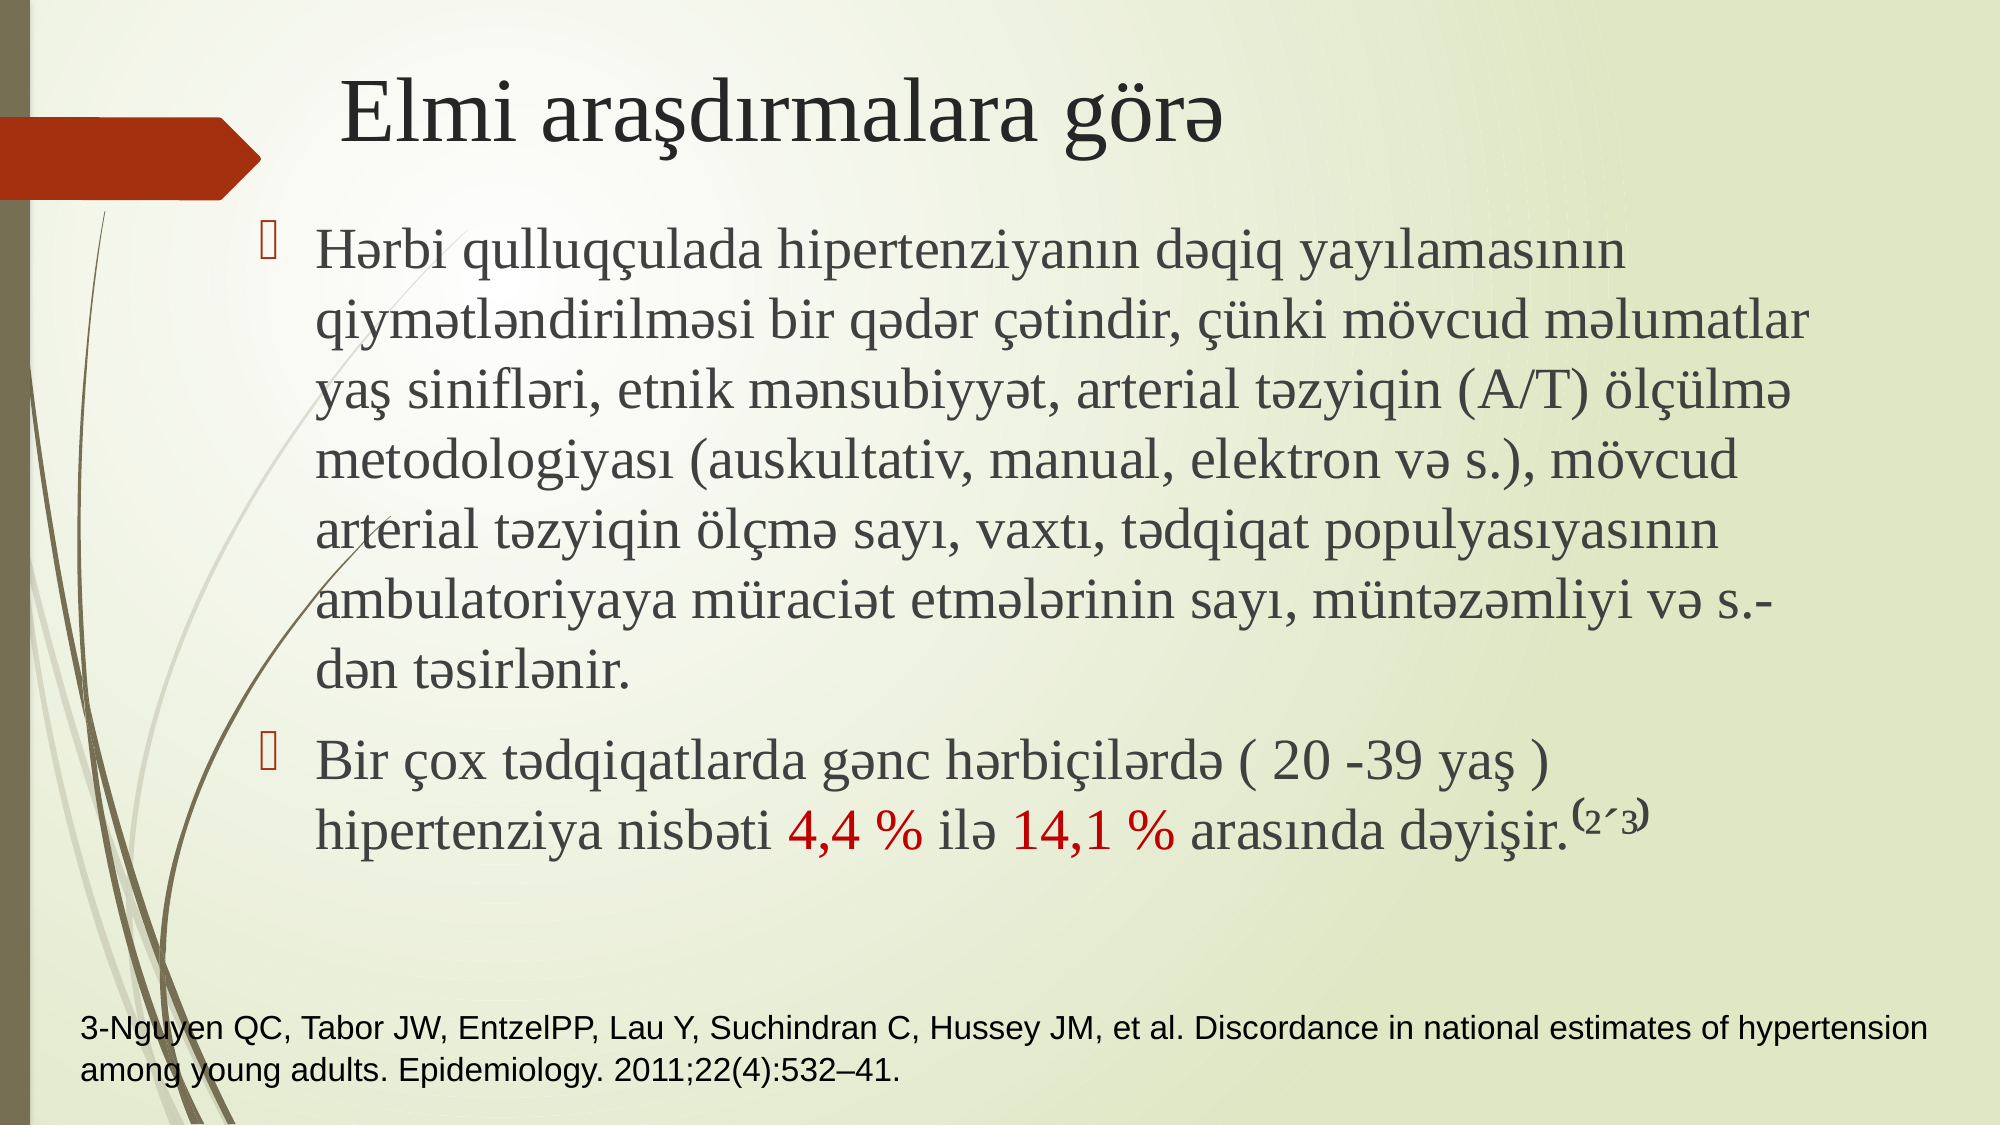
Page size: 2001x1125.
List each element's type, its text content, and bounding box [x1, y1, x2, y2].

text_box 3-Nguyen QC, Tabor JW, EntzelPP, Lau Y, Suchindran C, Hussey JM, et al. Discordance in national estimates of hypertension among young adults. Epidemiology. 2011;22(4):532–41. [65, 995, 1984, 1096]
title Elmi araşdırmalara görə [324, 42, 1888, 203]
list Hərbi qulluqçulada hipertenziyanın dəqiq yayılamasının qiymətləndirilməsi bir qədər çətindir, çünki mövcud məlumatlar yaş sinifləri, etnik mənsubiyyət, arterial təzyiqin (A/T) ölçülmə metodologiyası (auskultativ, manual, elektron və s.), mövcud arterial təzyiqin ölçmə sayı, vaxtı, tədqiqat populyasıyasının ambulatoriyaya müraciət etmələrinin sayı, müntəzəmliyi və s.-dən təsirlənir. Bir çox tədqiqatlarda gənc hərbiçilərdə ( 20 -39 yaş ) hipertenziya nisbəti 4,4 % ilə 14,1 % arasında dəyişir.⁽²´³⁾ [243, 203, 1839, 955]
